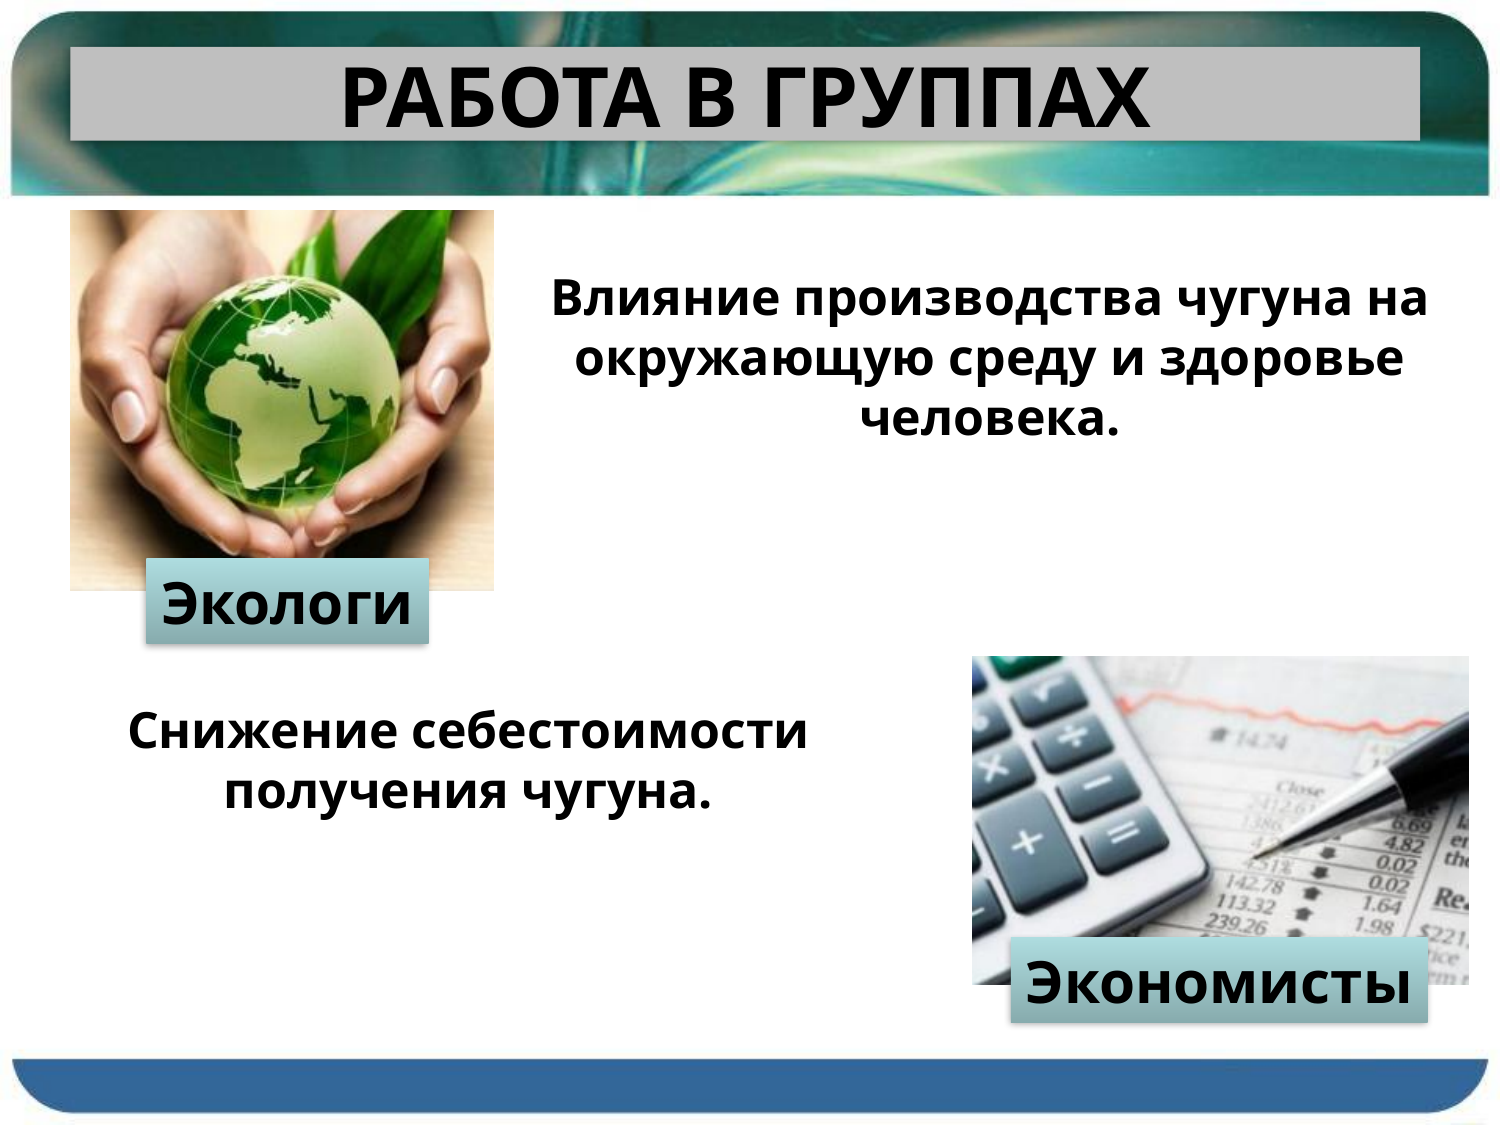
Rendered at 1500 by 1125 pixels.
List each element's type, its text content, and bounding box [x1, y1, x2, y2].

text_box Работа в группах [70, 46, 1421, 141]
text_box Экологи [146, 599, 429, 644]
picture [0, 0, 1500, 1125]
text_box Снижение себестоимости получения чугуна. [0, 691, 938, 827]
text_box Влияние производства чугуна на окружающую среду и здоровье человека. [498, 257, 1500, 453]
text_box Экономисты [1010, 993, 1428, 1023]
